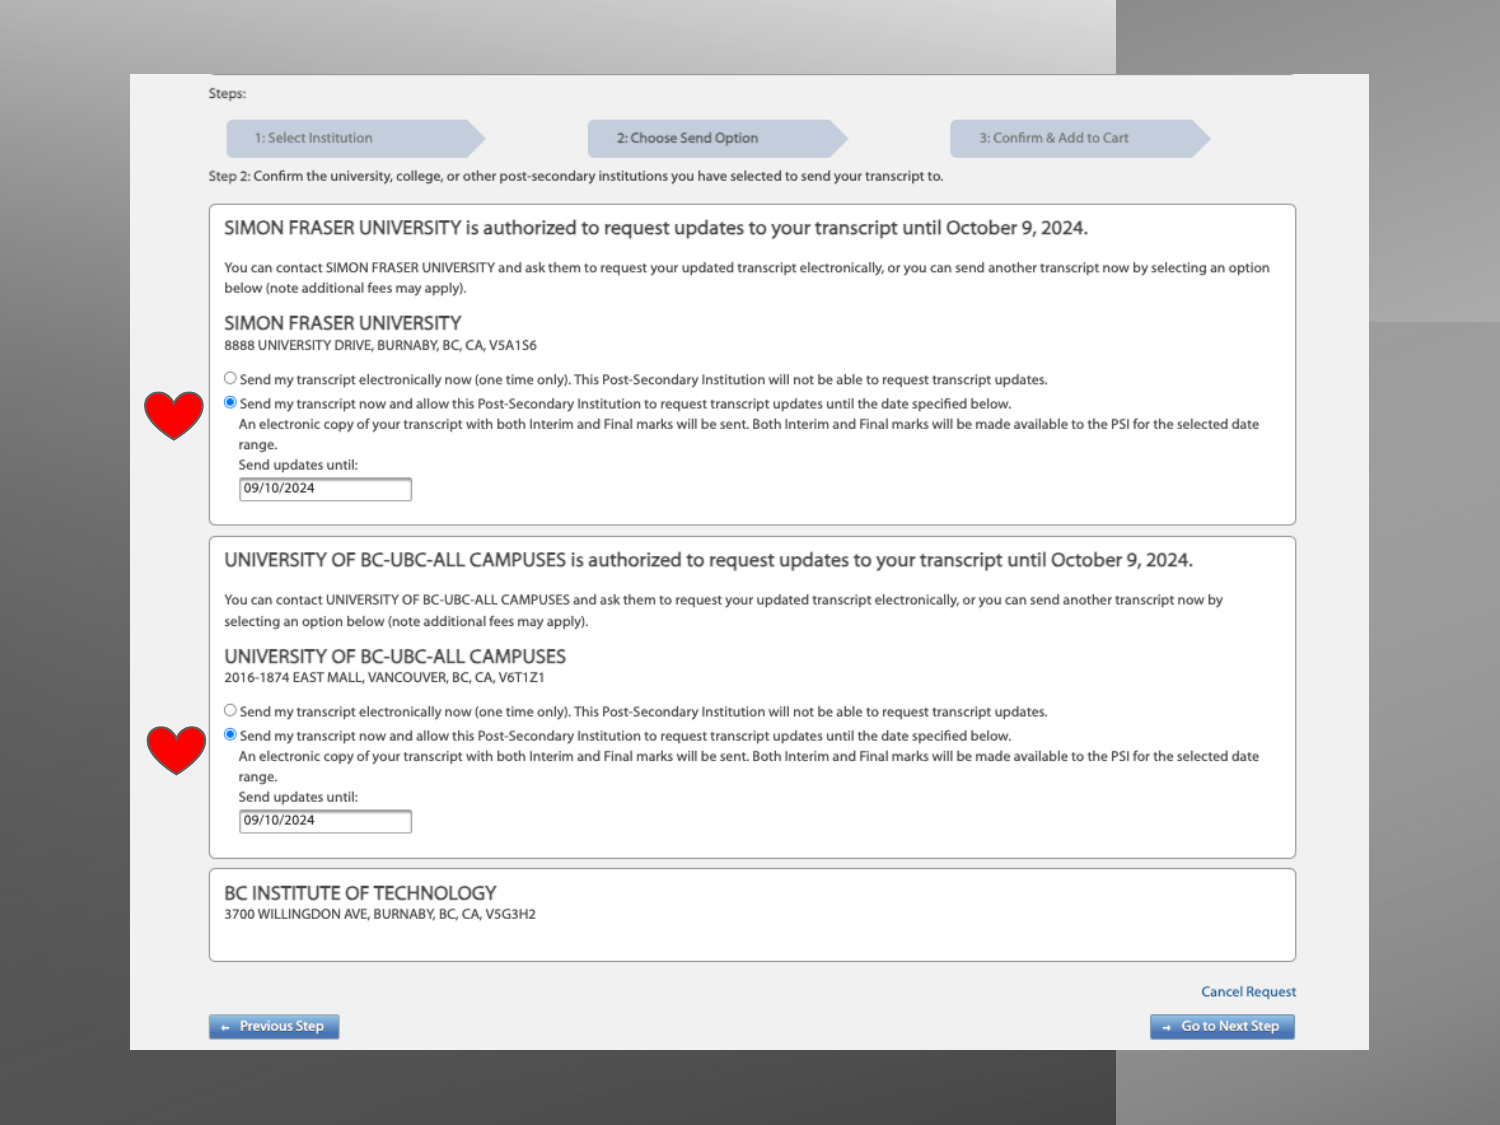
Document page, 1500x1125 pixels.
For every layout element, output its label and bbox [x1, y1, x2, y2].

text_box [0, 0, 1117, 321]
text_box [0, 321, 1500, 1125]
picture [130, 74, 1369, 1050]
text_box [1117, 0, 1500, 321]
